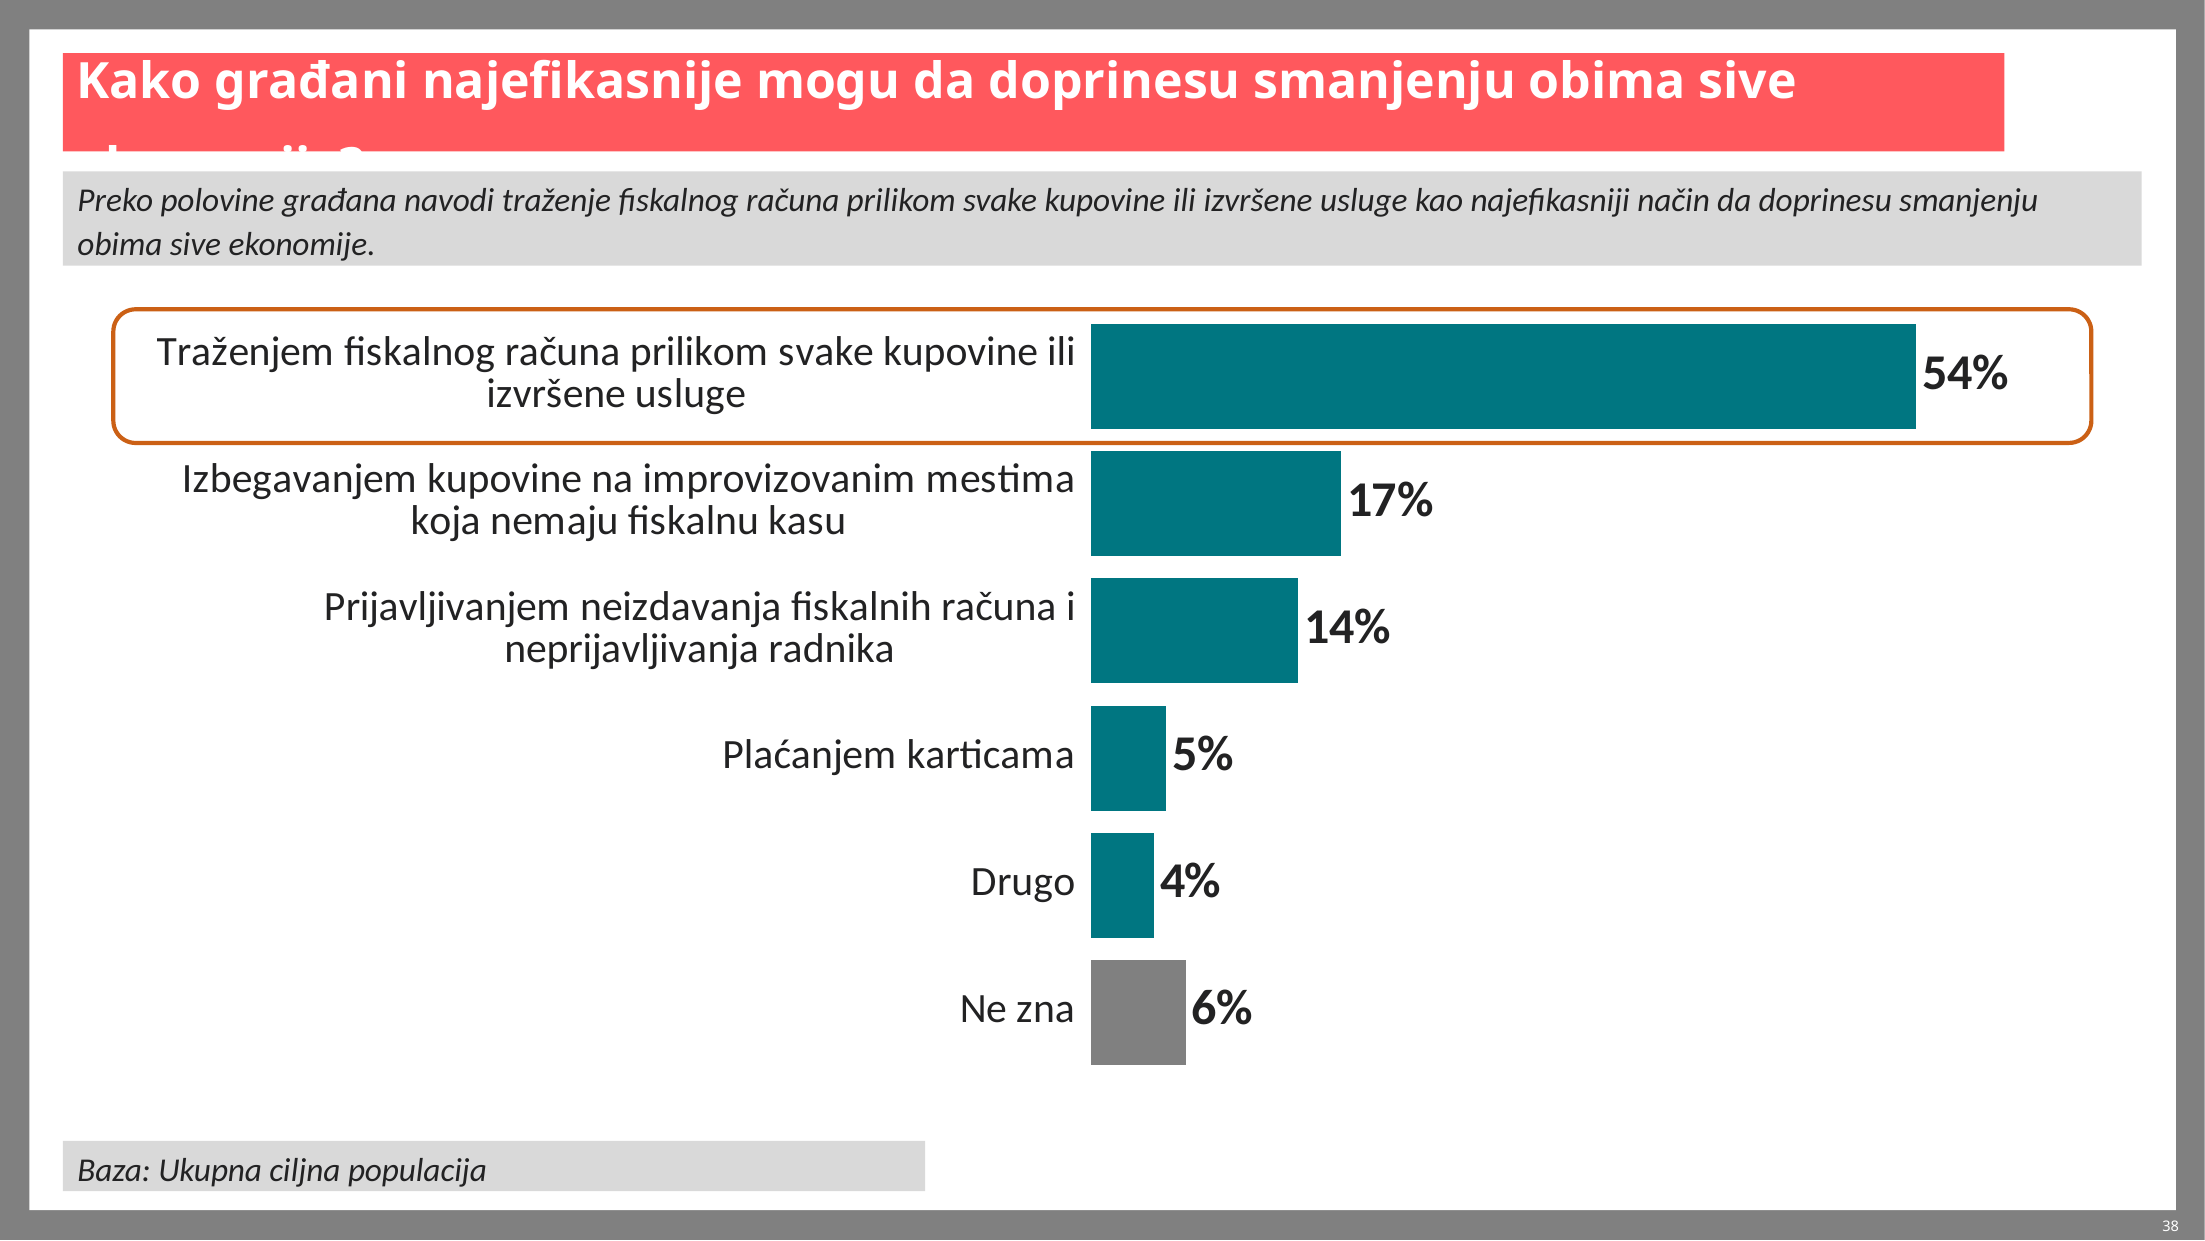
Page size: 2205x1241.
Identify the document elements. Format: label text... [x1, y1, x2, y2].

text_box Preko polovine građana navodi traženje fiskalnog računa prilikom svake kupovine ili izvršene usluge kao najefikasniji način da doprinesu smanjenju obima sive ekonomije. [62, 171, 2142, 266]
text_box [2064, 307, 2094, 446]
list Baza: Ukupna ciljna populacija [62, 1140, 926, 1192]
text_box [111, 307, 145, 446]
title Kako građani najefikasnije mogu da doprinesu smanjenju obima sive ekonomije? [62, 53, 2005, 152]
chart [145, 309, 2060, 1078]
